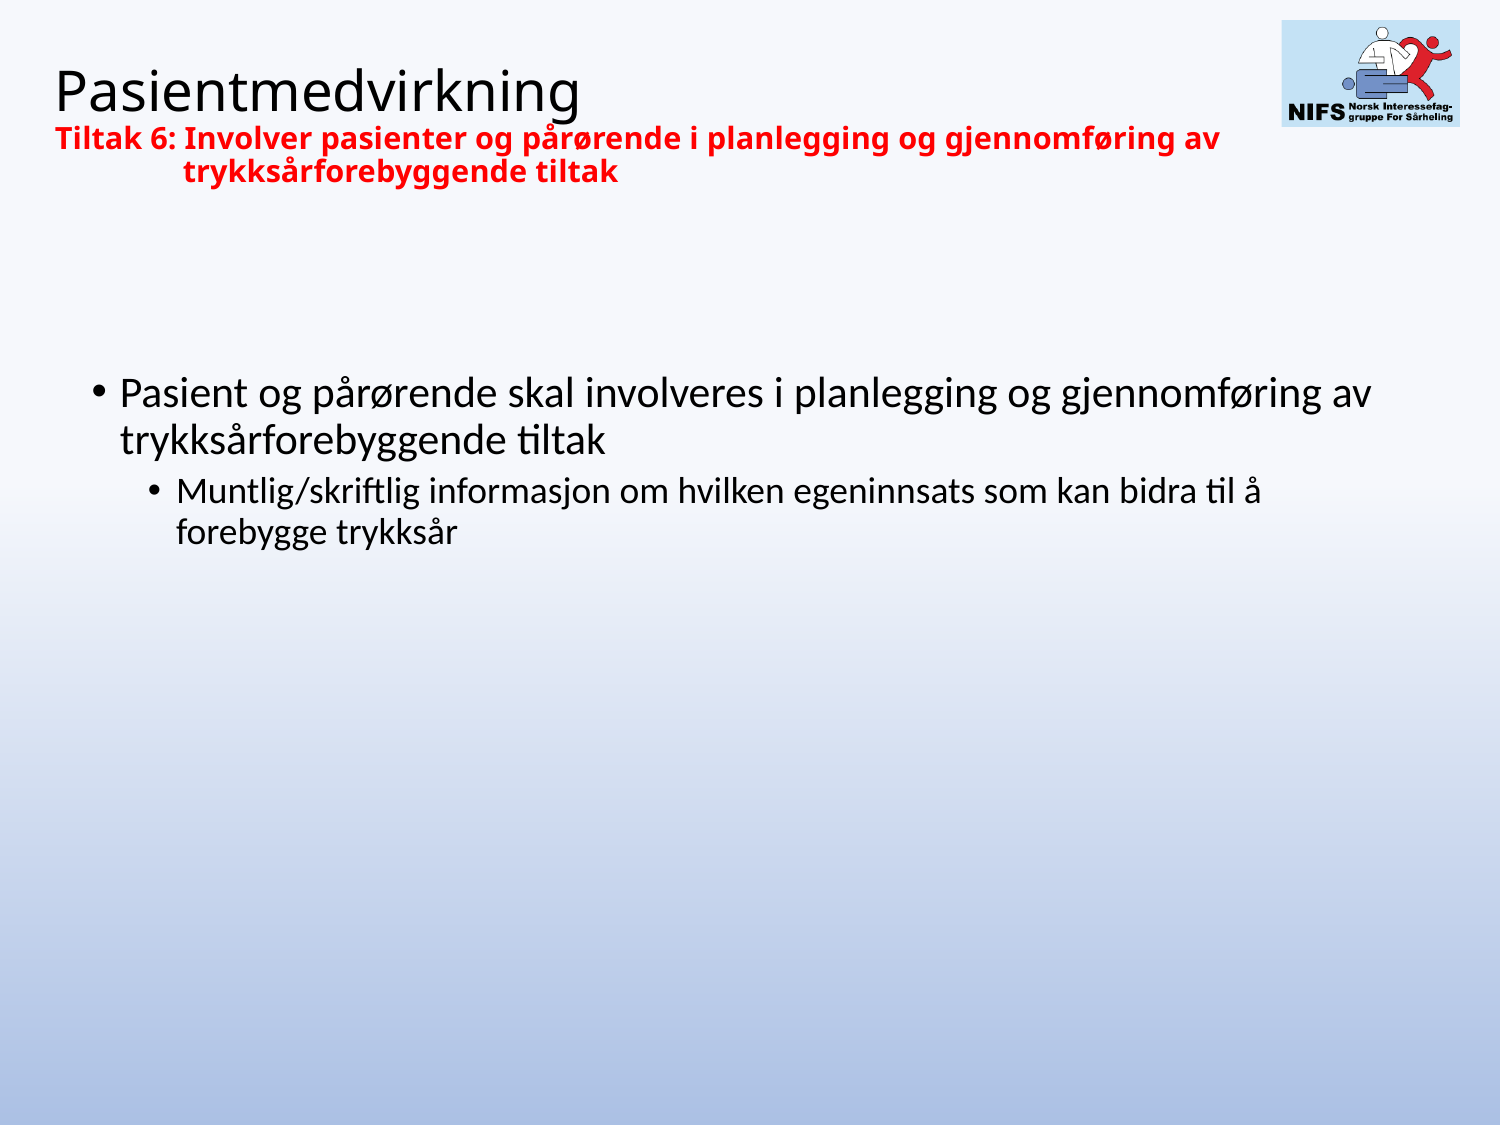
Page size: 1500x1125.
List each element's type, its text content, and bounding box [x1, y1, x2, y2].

title Pasientmedvirkning Tiltak 6: Involver pasienter og pårørende i planlegging og gjennomføring av trykksårforebyggende tiltak [40, 54, 1390, 265]
picture [1281, 20, 1460, 127]
list Pasient og pårørende skal involveres i planlegging og gjennomføring av trykksårforebyggende tiltak Muntlig/skriftlig informasjon om hvilken egeninnsats som kan bidra til å forebygge trykksår [76, 361, 1427, 1105]
